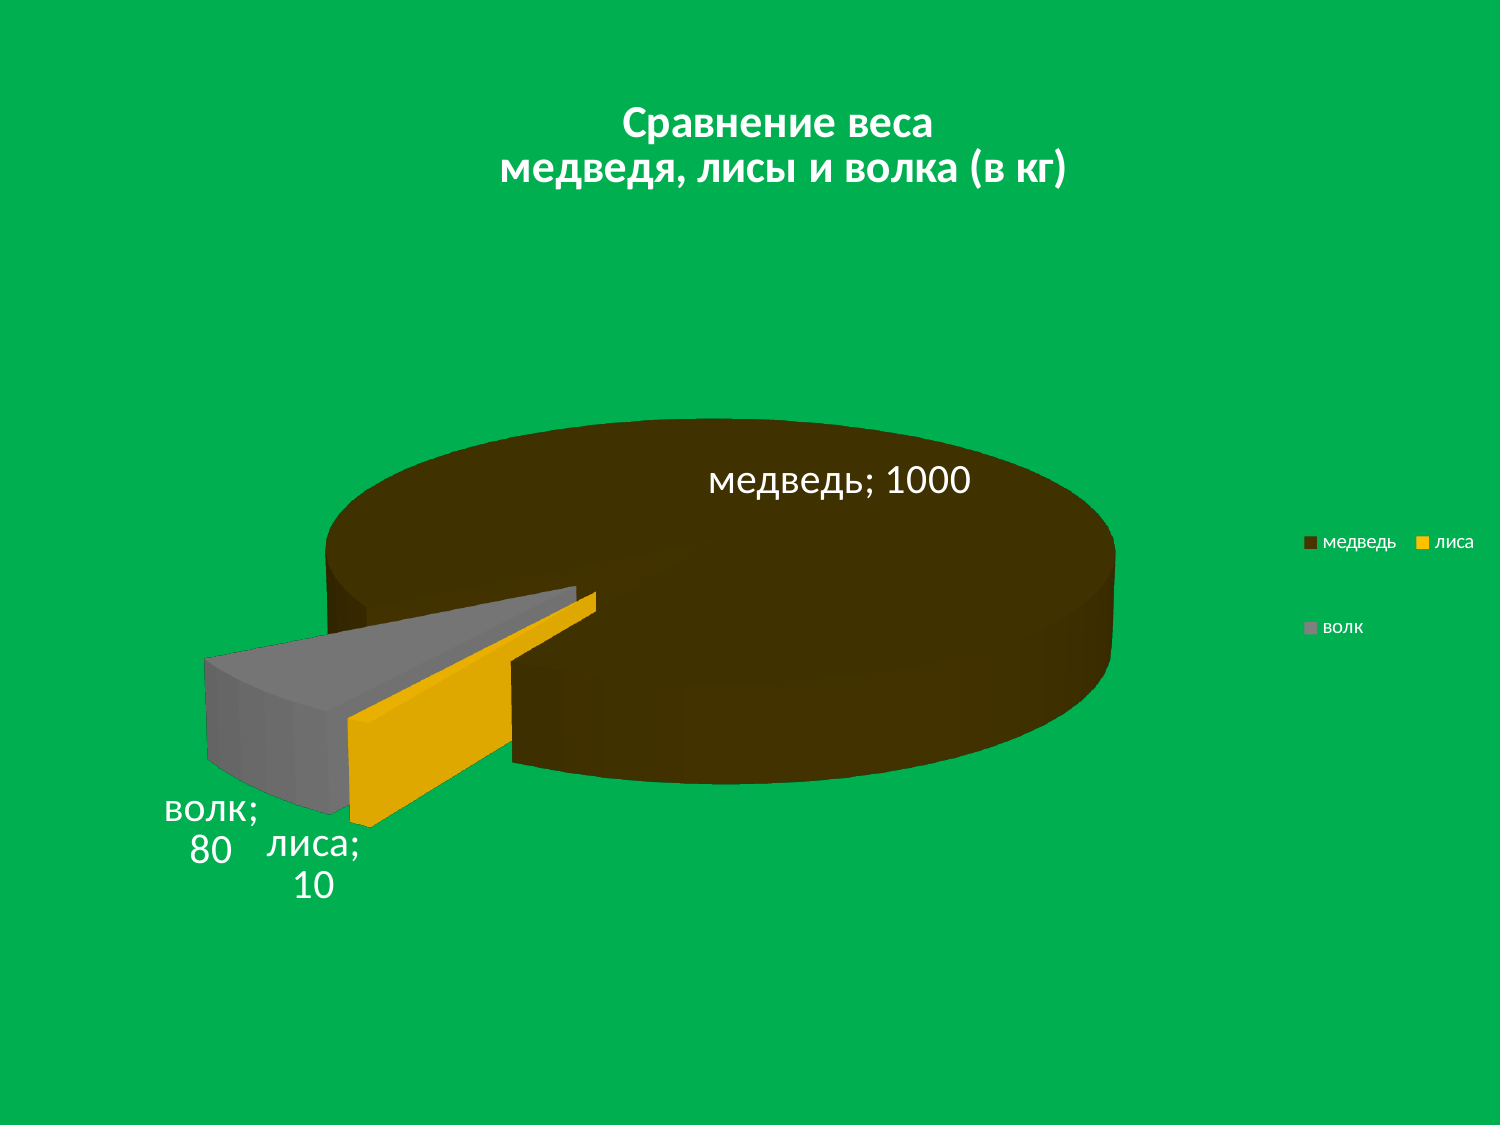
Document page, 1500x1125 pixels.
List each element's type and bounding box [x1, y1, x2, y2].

chart [0, 0, 1500, 1125]
